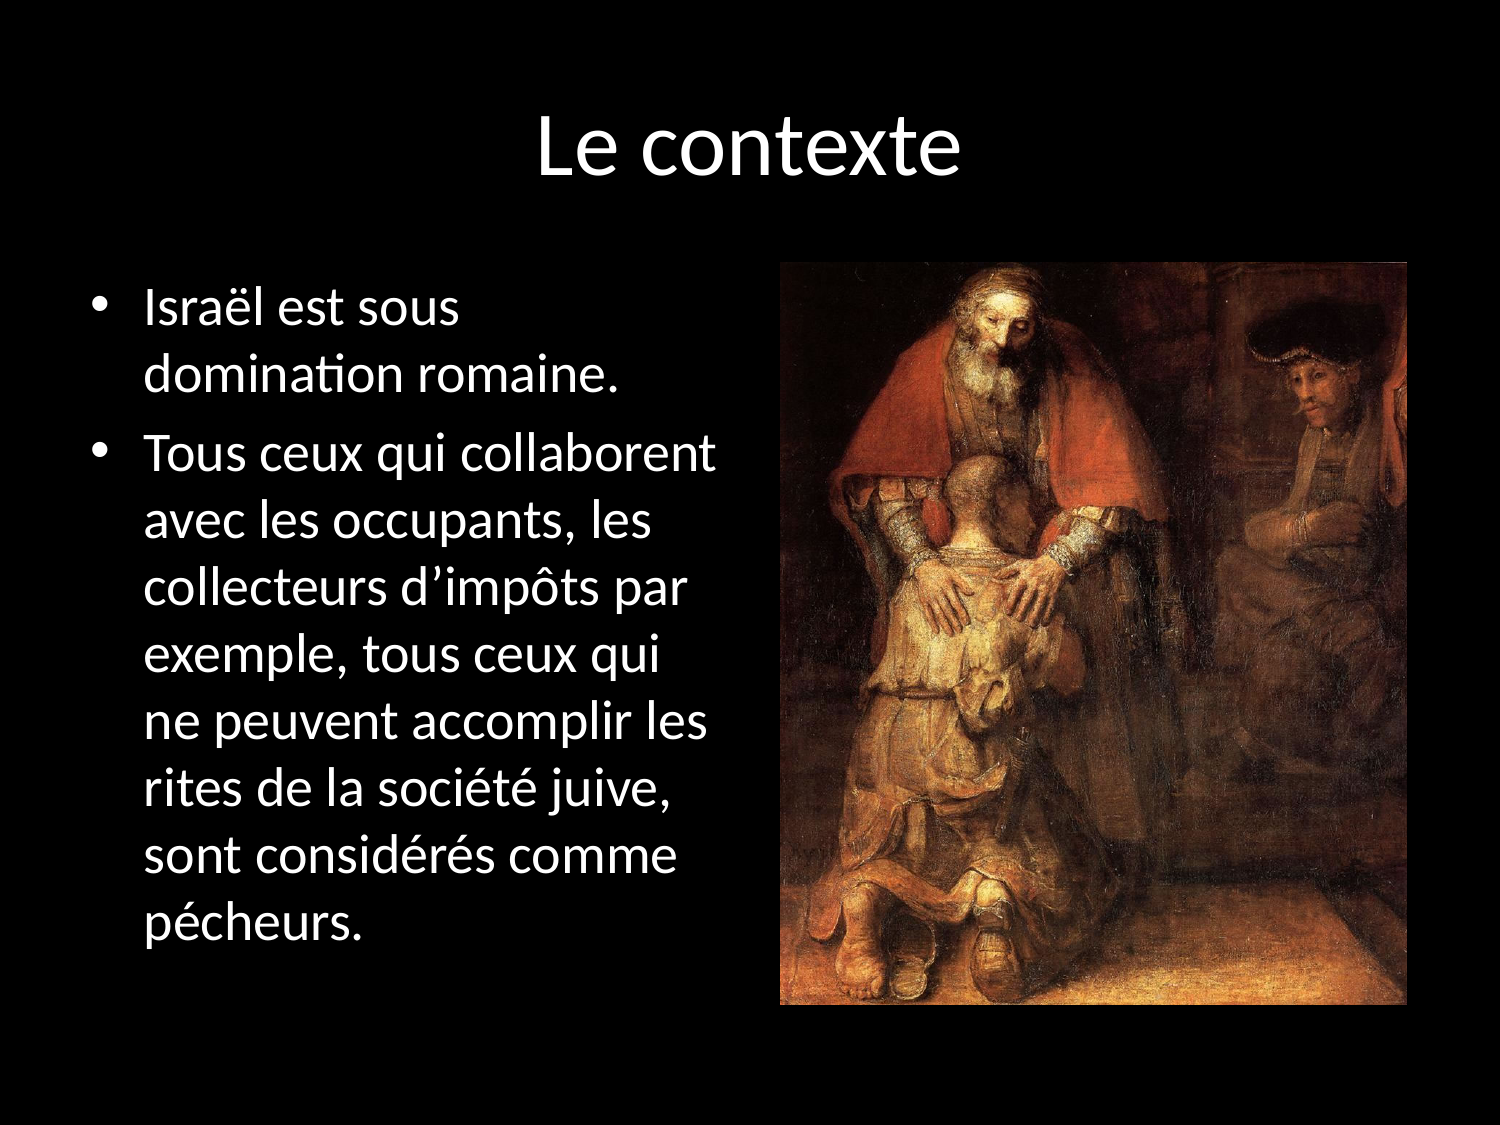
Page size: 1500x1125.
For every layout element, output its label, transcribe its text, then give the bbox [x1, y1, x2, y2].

title Le contexte [75, 45, 1425, 233]
list Israël est sous domination romaine. Tous ceux qui collaborent avec les occupants, les collecteurs d’impôts par exemple, tous ceux qui ne peuvent accomplir les rites de la société juive, sont considérés comme pécheurs. [75, 262, 738, 1005]
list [762, 262, 1426, 1006]
